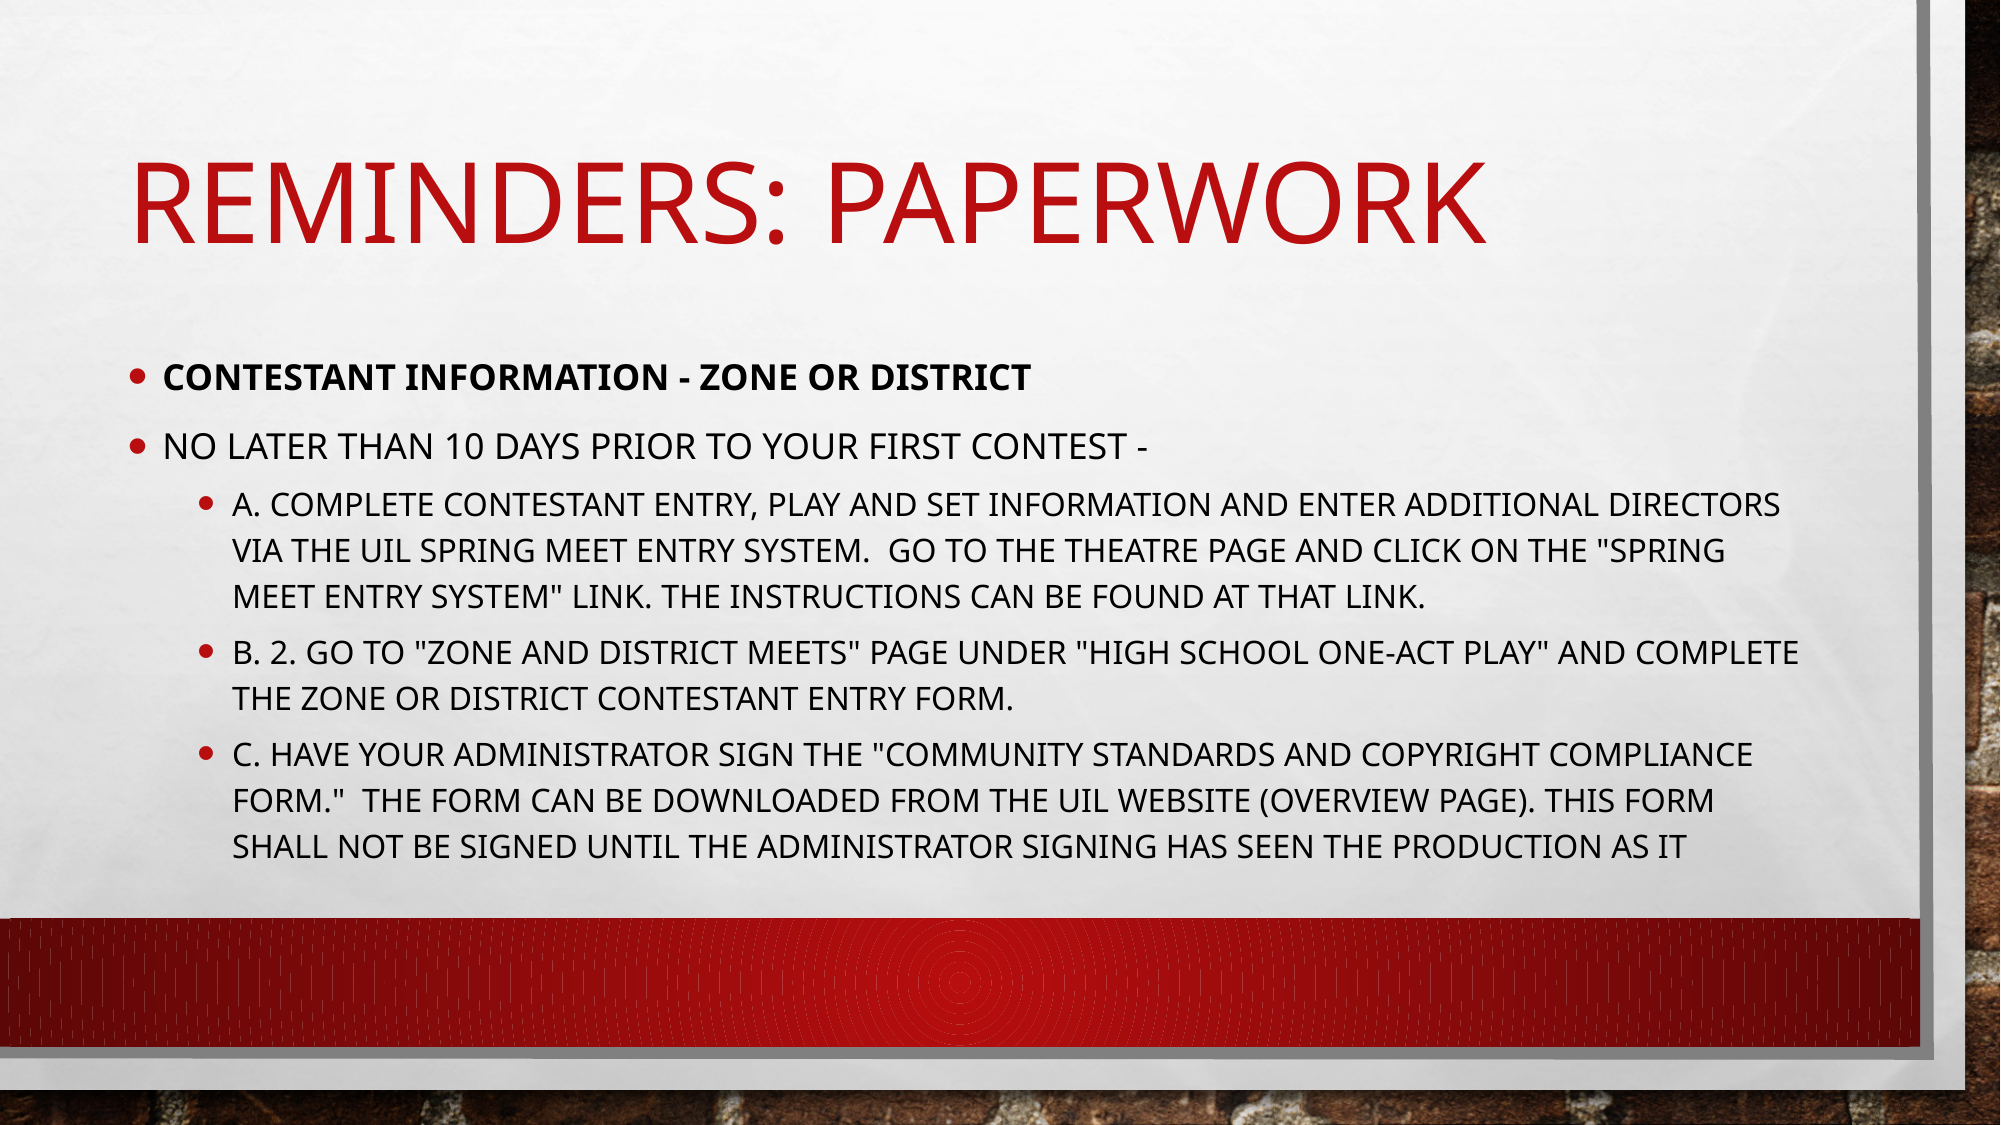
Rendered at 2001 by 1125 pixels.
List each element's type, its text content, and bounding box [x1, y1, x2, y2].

title Reminders: Paperwork [112, 112, 1818, 302]
picture [0, 0, 2000, 1125]
list Contestant Information - Zone or District No later than 10 days prior to your first contest - A. Complete contestant entry, play and set information and enter additional directors via the UIL Spring Meet Entry System. Go to the Theatre page and click on the "Spring Meet Entry System" link. The instructions can be found at that link. B. 2. Go to "Zone and District Meets" page under "High School One-Act Play" and complete the Zone or District Contestant Entry Form. C. Have your administrator sign the "Community Standards and Copyright Compliance Form." The form can be downloaded from the UIL website (Overview Page). This form shall NOT be signed until the administrator signing has seen the production as it [112, 338, 1818, 882]
